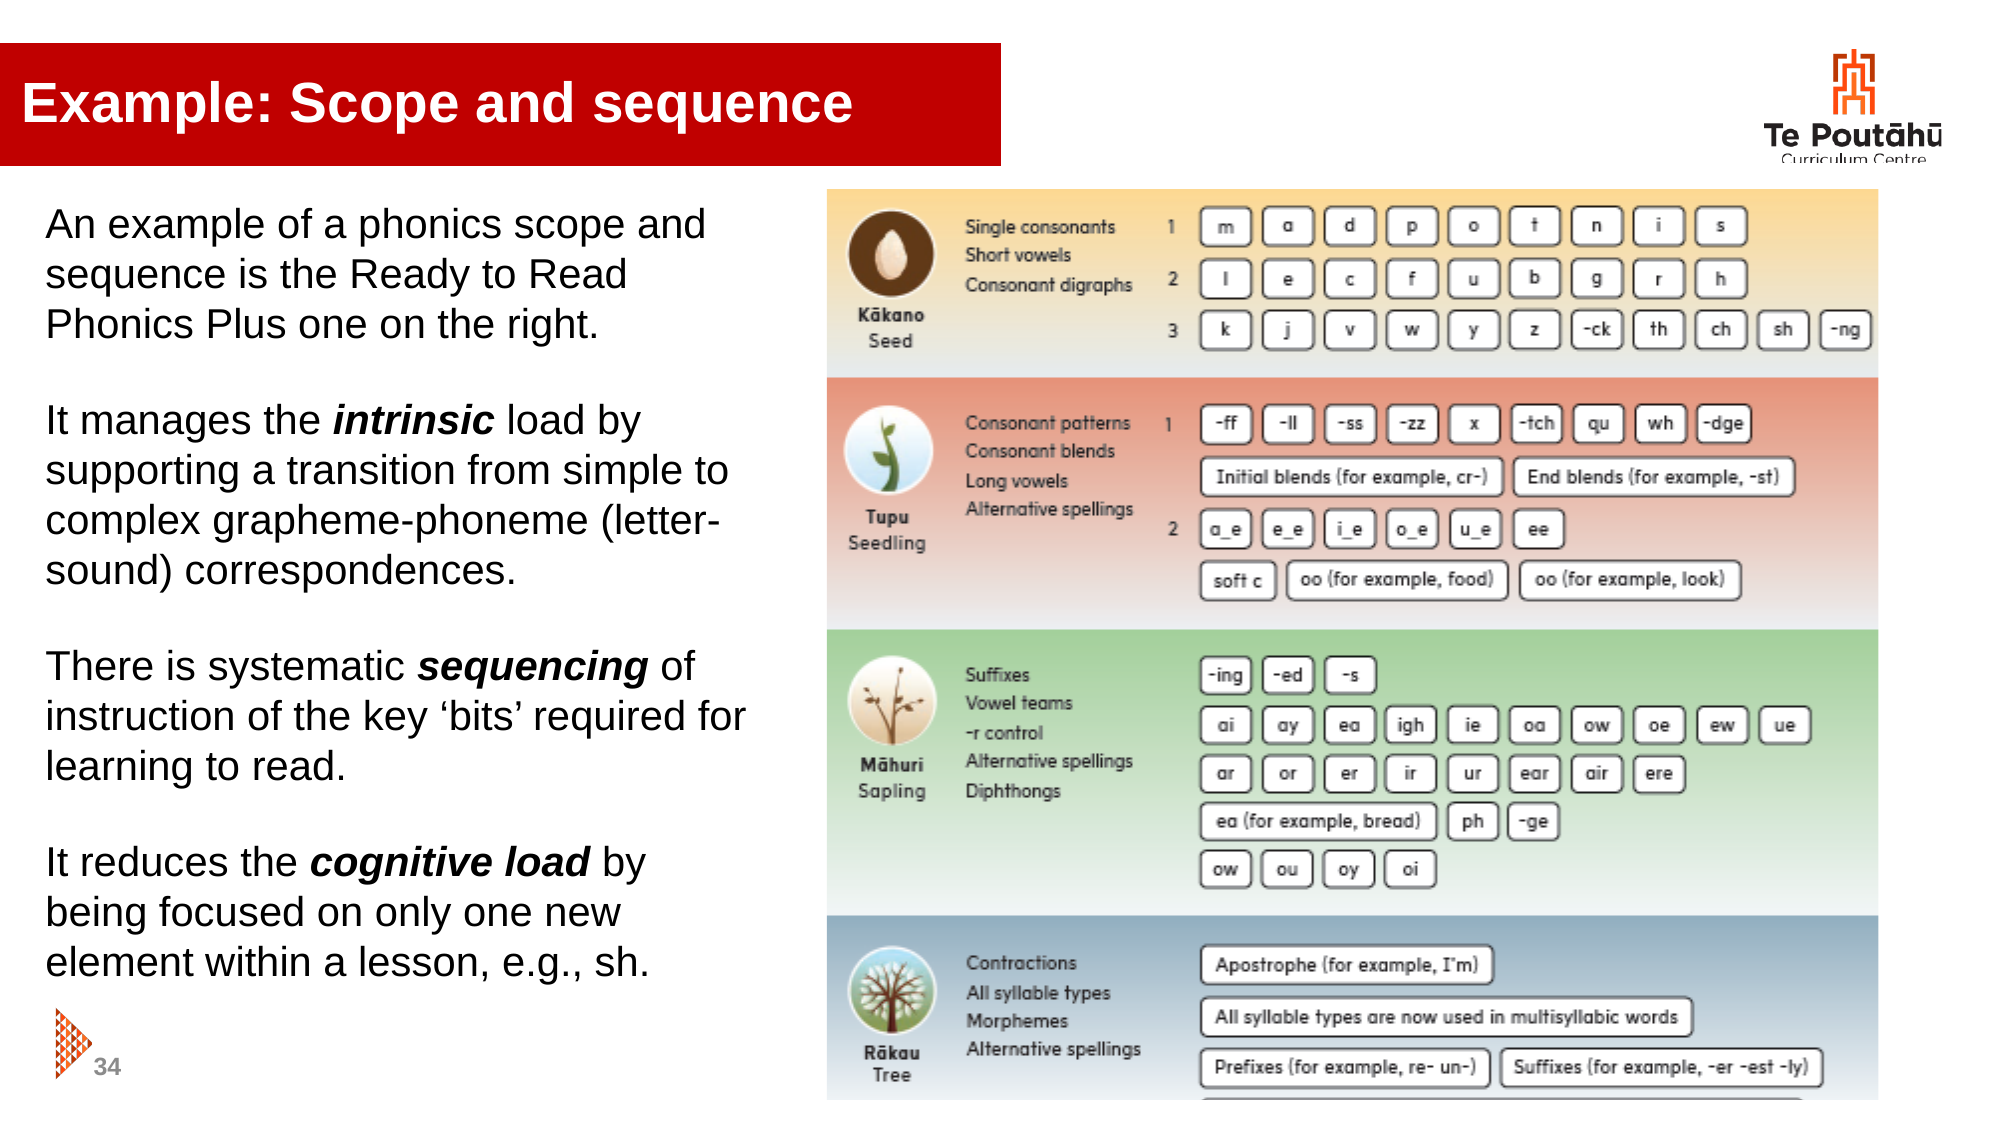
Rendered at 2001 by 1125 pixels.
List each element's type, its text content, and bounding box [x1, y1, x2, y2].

slide_number 34 [78, 1050, 252, 1081]
list An example of a phonics scope and sequence is the Ready to Read Phonics Plus one on the right. It manages the intrinsic load by supporting a transition from simple to complex grapheme-phoneme (letter-sound) correspondences. There is systematic sequencing of instruction of the key ‘bits’ required for learning to read. It reduces the cognitive load by being focused on only one new element within a lesson, e.g., sh. [30, 189, 770, 953]
picture [826, 189, 1879, 1100]
title Example: Scope and sequence [0, 43, 1001, 166]
text_box [1660, 1029, 1970, 1104]
